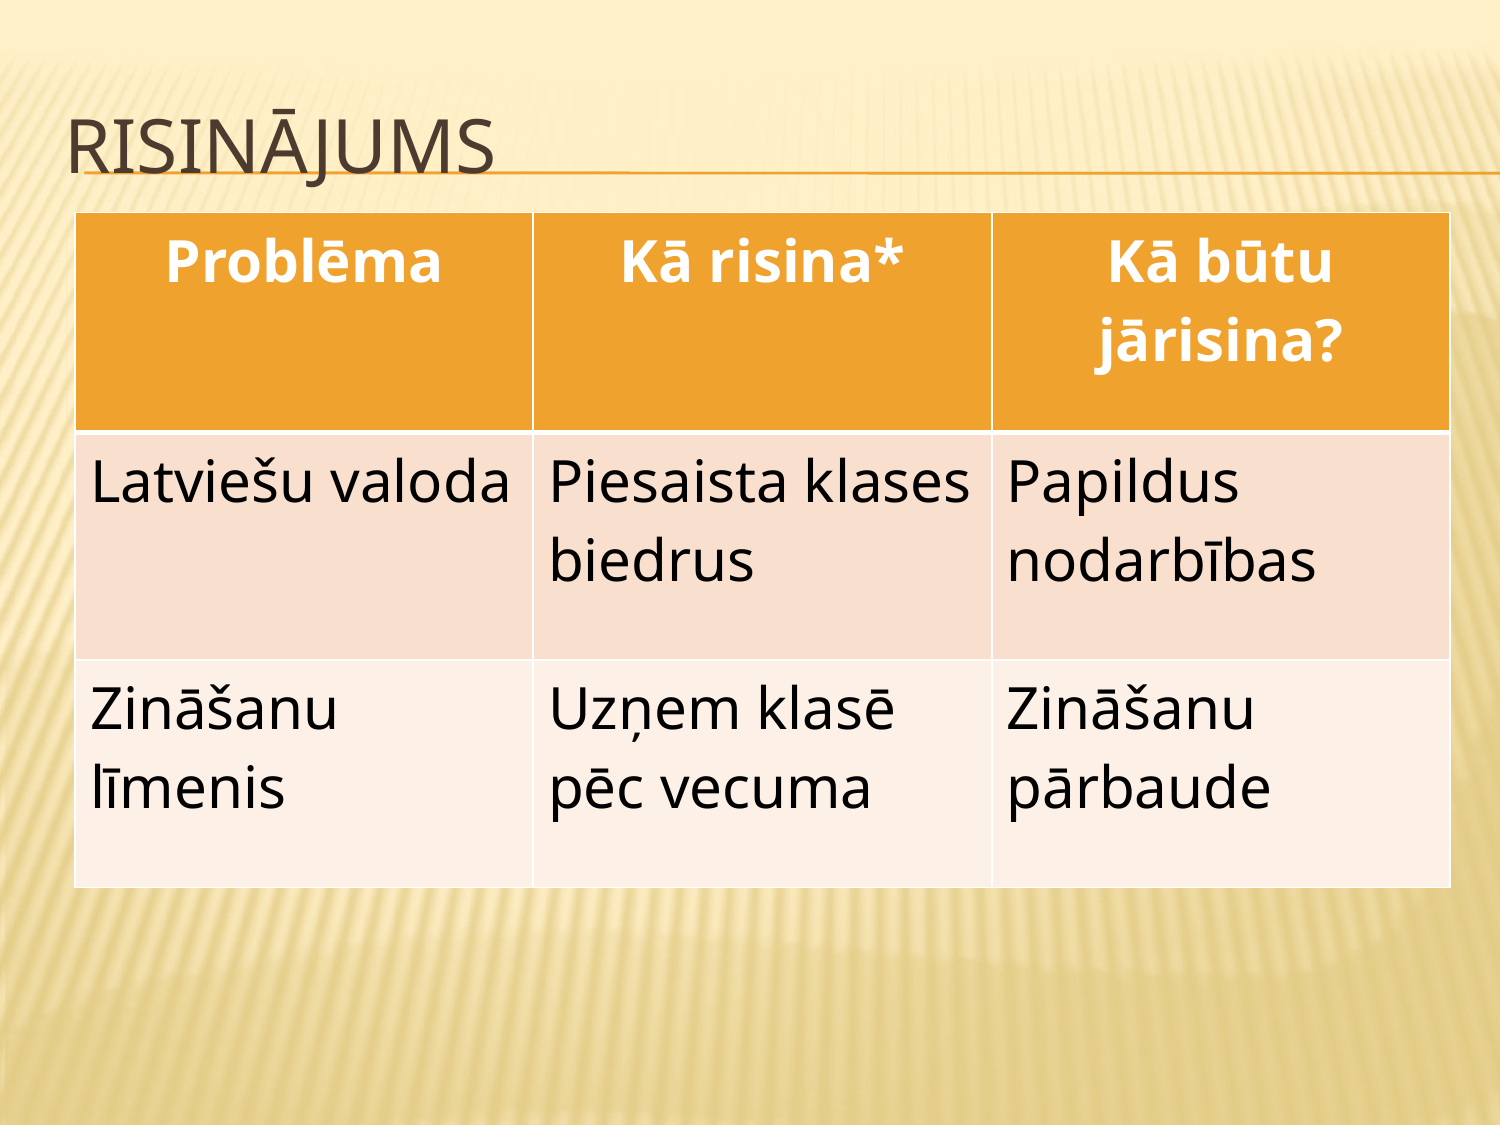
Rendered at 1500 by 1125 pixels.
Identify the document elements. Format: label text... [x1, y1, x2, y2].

table_cell Papildus nodarbības [993, 435, 1449, 659]
table_cell Piesaista klases biedrus [534, 435, 991, 659]
table_header Kā risina* [534, 213, 991, 430]
table_cell Uzņem klasē pēc vecuma [534, 661, 991, 887]
table_cell Zināšanu līmenis [76, 661, 532, 887]
table_header Problēma [76, 213, 532, 430]
table_cell Latviešu valoda [76, 435, 532, 659]
title Risinājums [50, 75, 1475, 213]
table_header Kā būtu jārisina? [993, 213, 1449, 430]
table_cell Zināšanu pārbaude [993, 661, 1449, 887]
